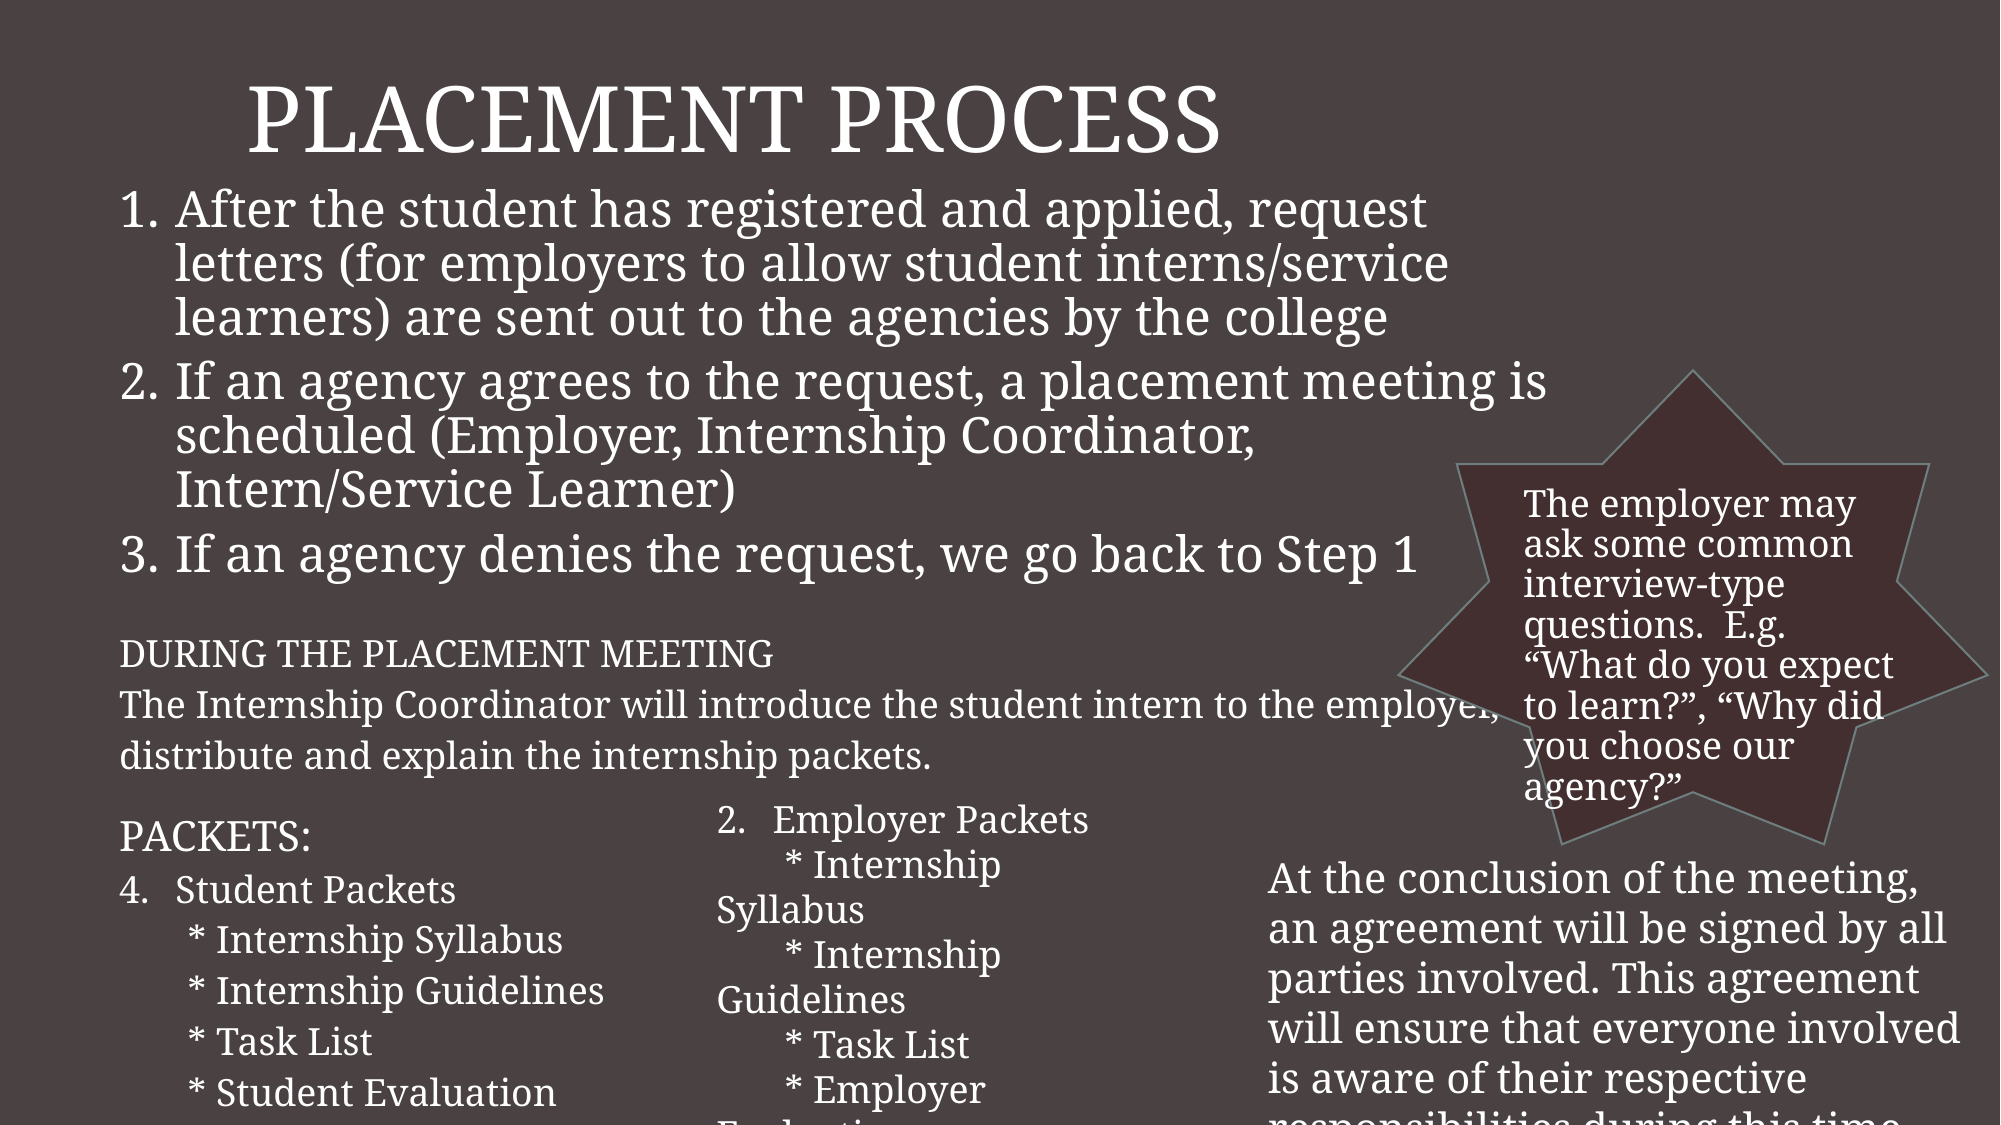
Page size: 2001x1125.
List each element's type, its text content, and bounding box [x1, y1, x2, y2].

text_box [1398, 370, 1988, 845]
title Placement Process [0, 13, 1610, 232]
list After the student has registered and applied, request letters (for employers to allow student interns/service learners) are sent out to the agencies by the college If an agency agrees to the request, a placement meeting is scheduled (Employer, Internship Coordinator, Intern/Service Learner) If an agency denies the request, we go back to Step 1 DURING THE PLACEMENT MEETING The Internship Coordinator will introduce the student intern to the employer, distribute and explain the internship packets. PACKETS: Student Packets * Internship Syllabus * Internship Guidelines * Task List * Student Evaluation * Timesheet (Depending on Agency) [29, 176, 1579, 992]
text_box Employer Packets * Internship Syllabus * Internship Guidelines * Task List * Employer Evaluation [626, 788, 1143, 1125]
text_box At the conclusion of the meeting, an agreement will be signed by all parties involved. This agreement will ensure that everyone involved is aware of their respective responsibilities during this time. [1253, 844, 1988, 1125]
